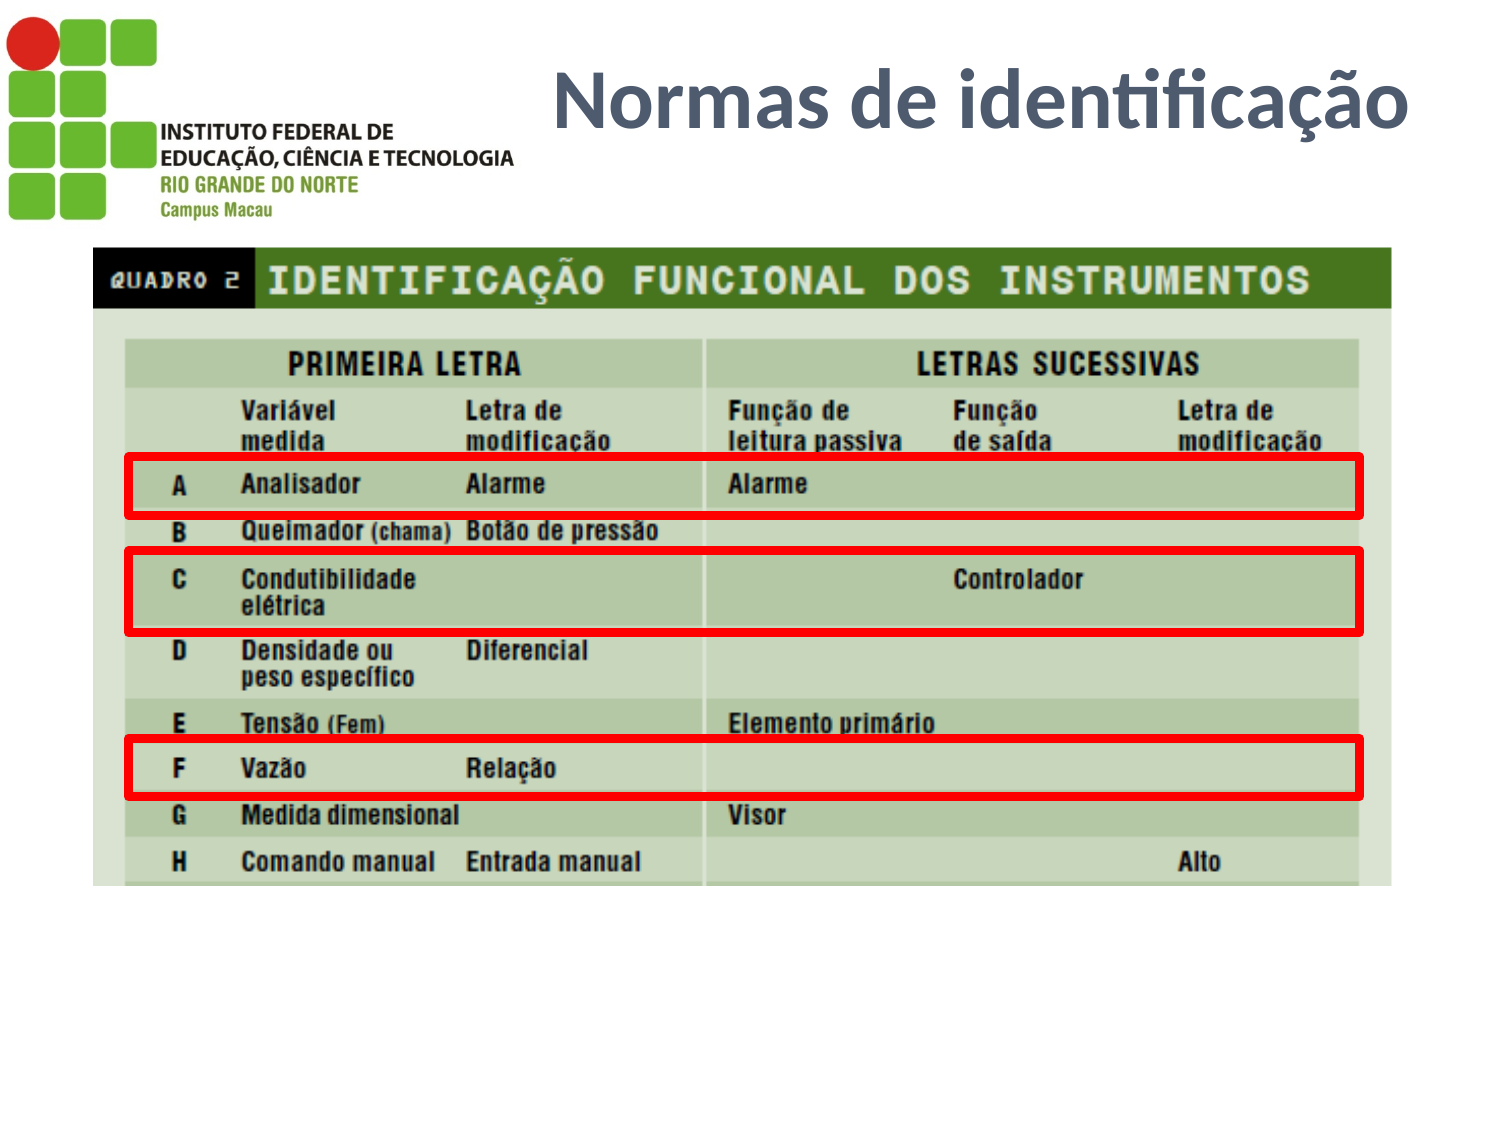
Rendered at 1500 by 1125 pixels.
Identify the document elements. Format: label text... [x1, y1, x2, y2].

title Normas de identificação [537, 0, 1500, 189]
picture [0, 0, 522, 231]
picture [93, 245, 1394, 887]
